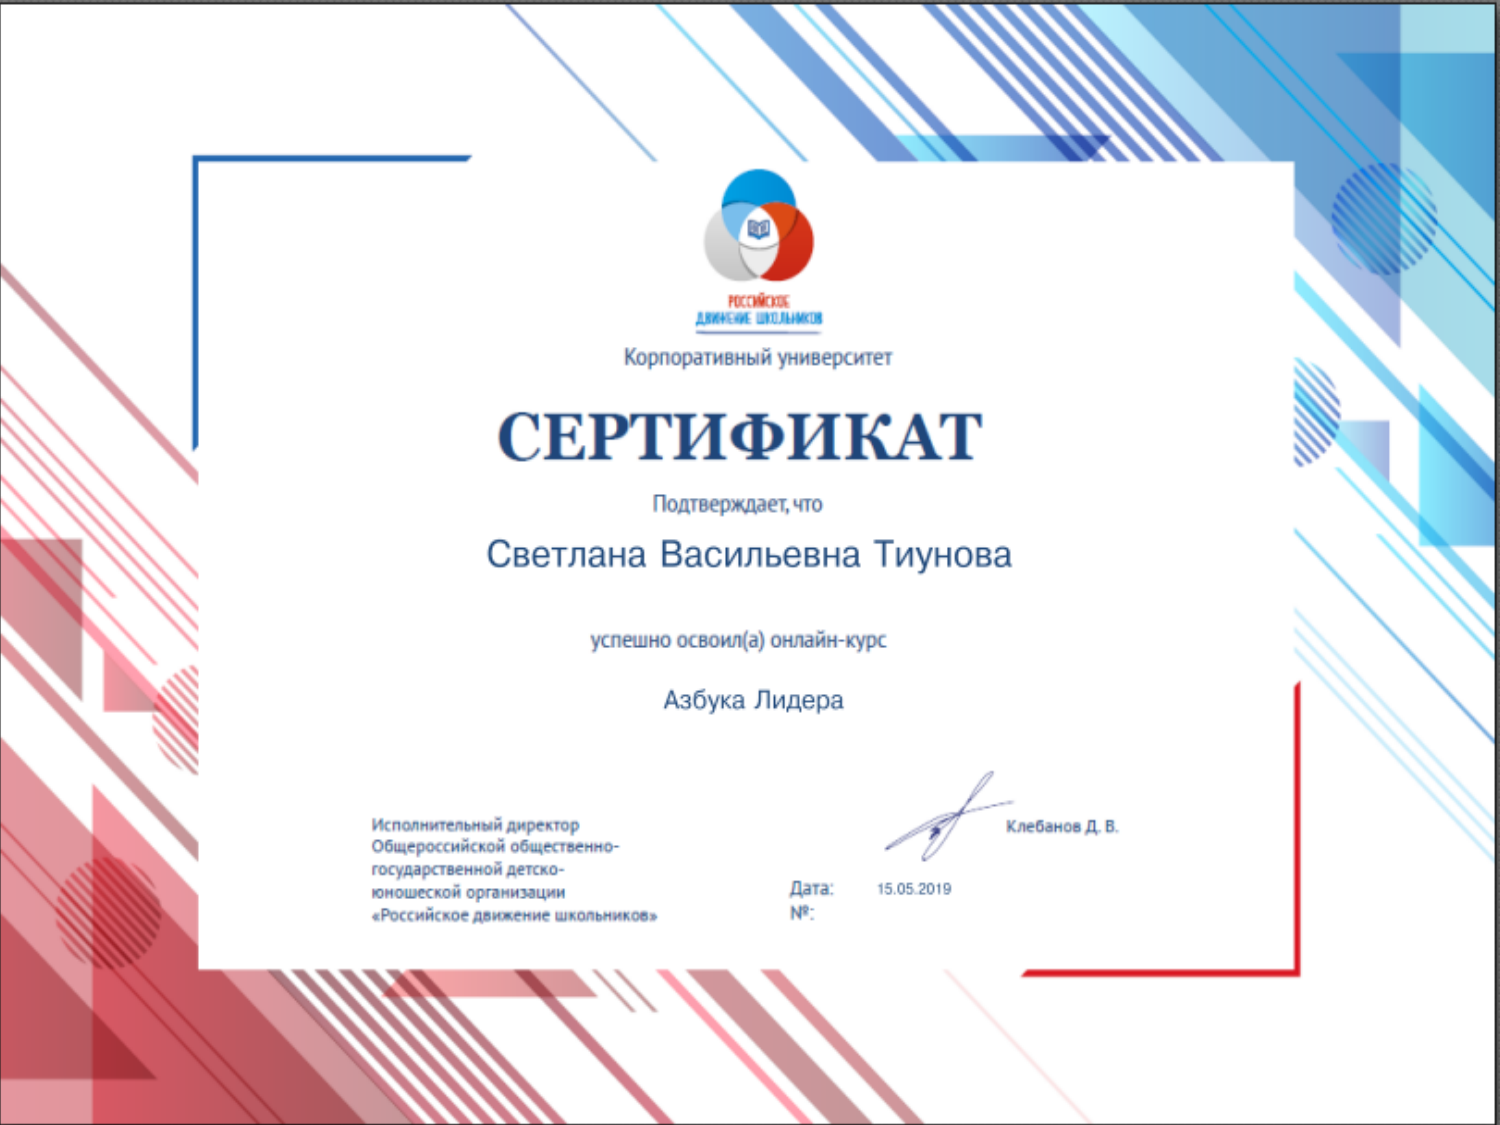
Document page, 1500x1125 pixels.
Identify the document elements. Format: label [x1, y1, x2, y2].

list [0, 0, 1500, 1125]
